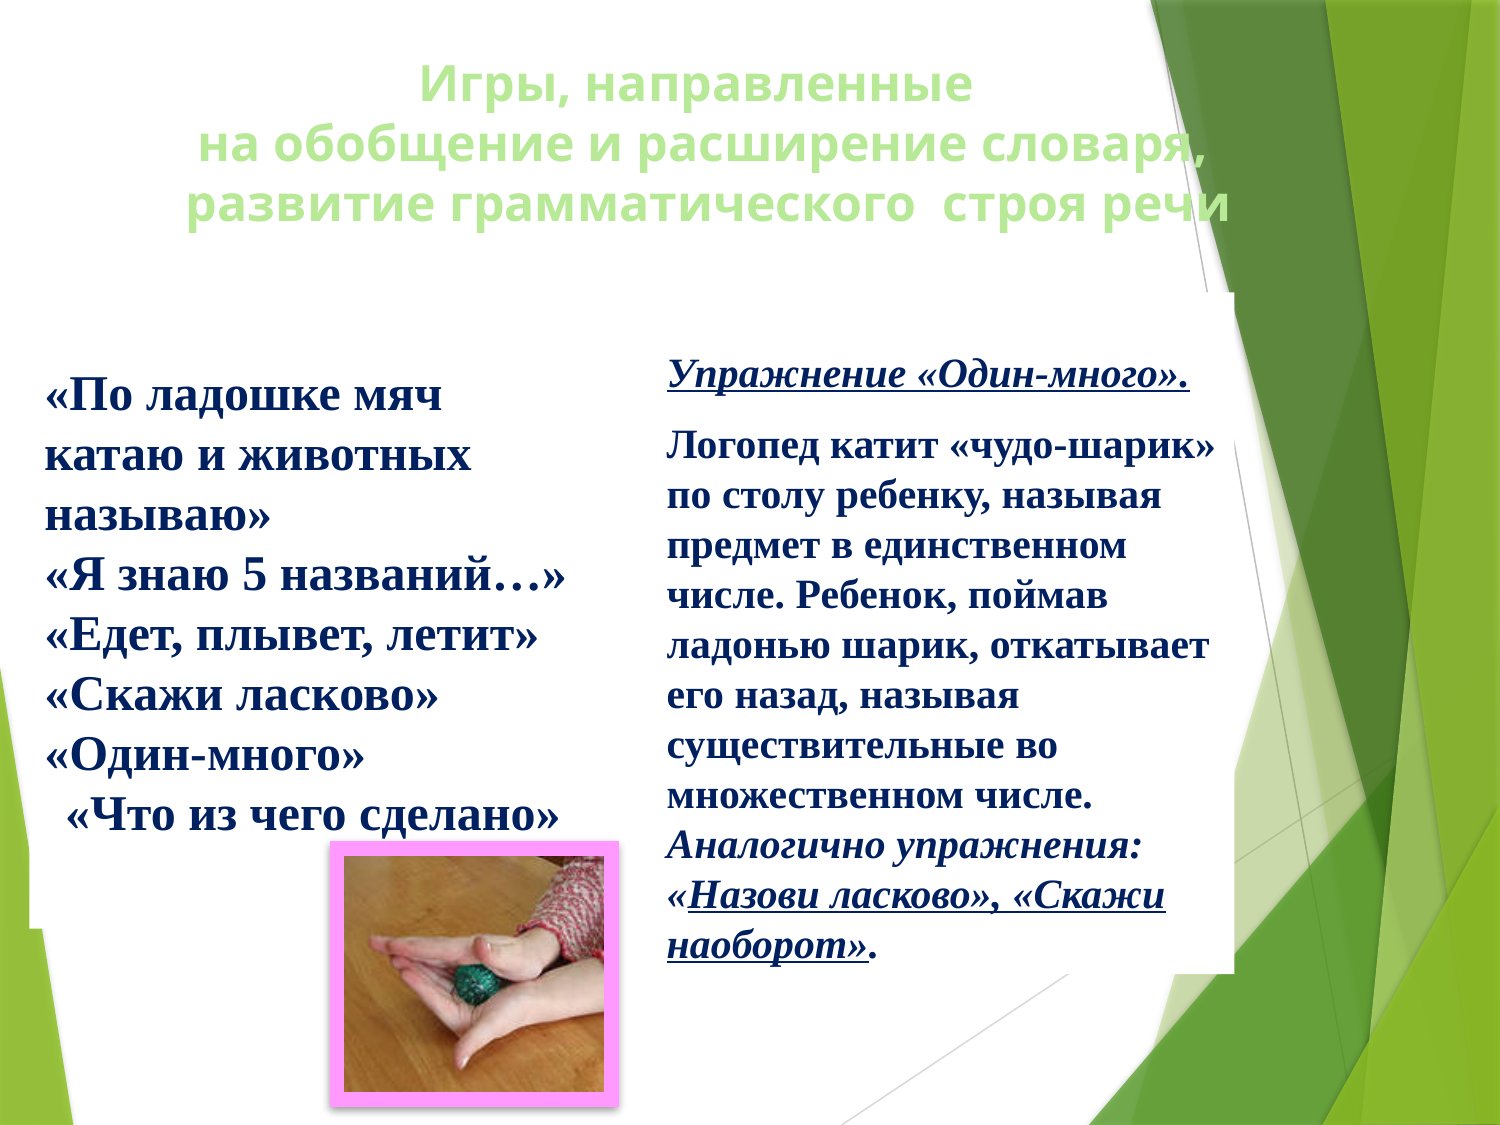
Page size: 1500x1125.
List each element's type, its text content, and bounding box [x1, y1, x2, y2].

picture [343, 855, 605, 1093]
title Игры, направленные на обобщение и расширение словаря, развитие грамматического строя речи [123, 44, 1282, 293]
list «По ладошке мяч катаю и животных называю» «Я знаю 5 названий…» «Едет, плывет, летит» «Скажи ласково» «Один-много» «Что из чего сделано» [29, 292, 597, 929]
list Упражнение «Один-много». Логопед катит «чудо-шарик» по столу ребенку, называя предмет в единственном числе. Ребенок, поймав ладонью шарик, откатывает его назад, называя существительные во множественном числе. Аналогично упражнения: «Назови ласково», «Скажи наоборот». [651, 292, 1235, 975]
